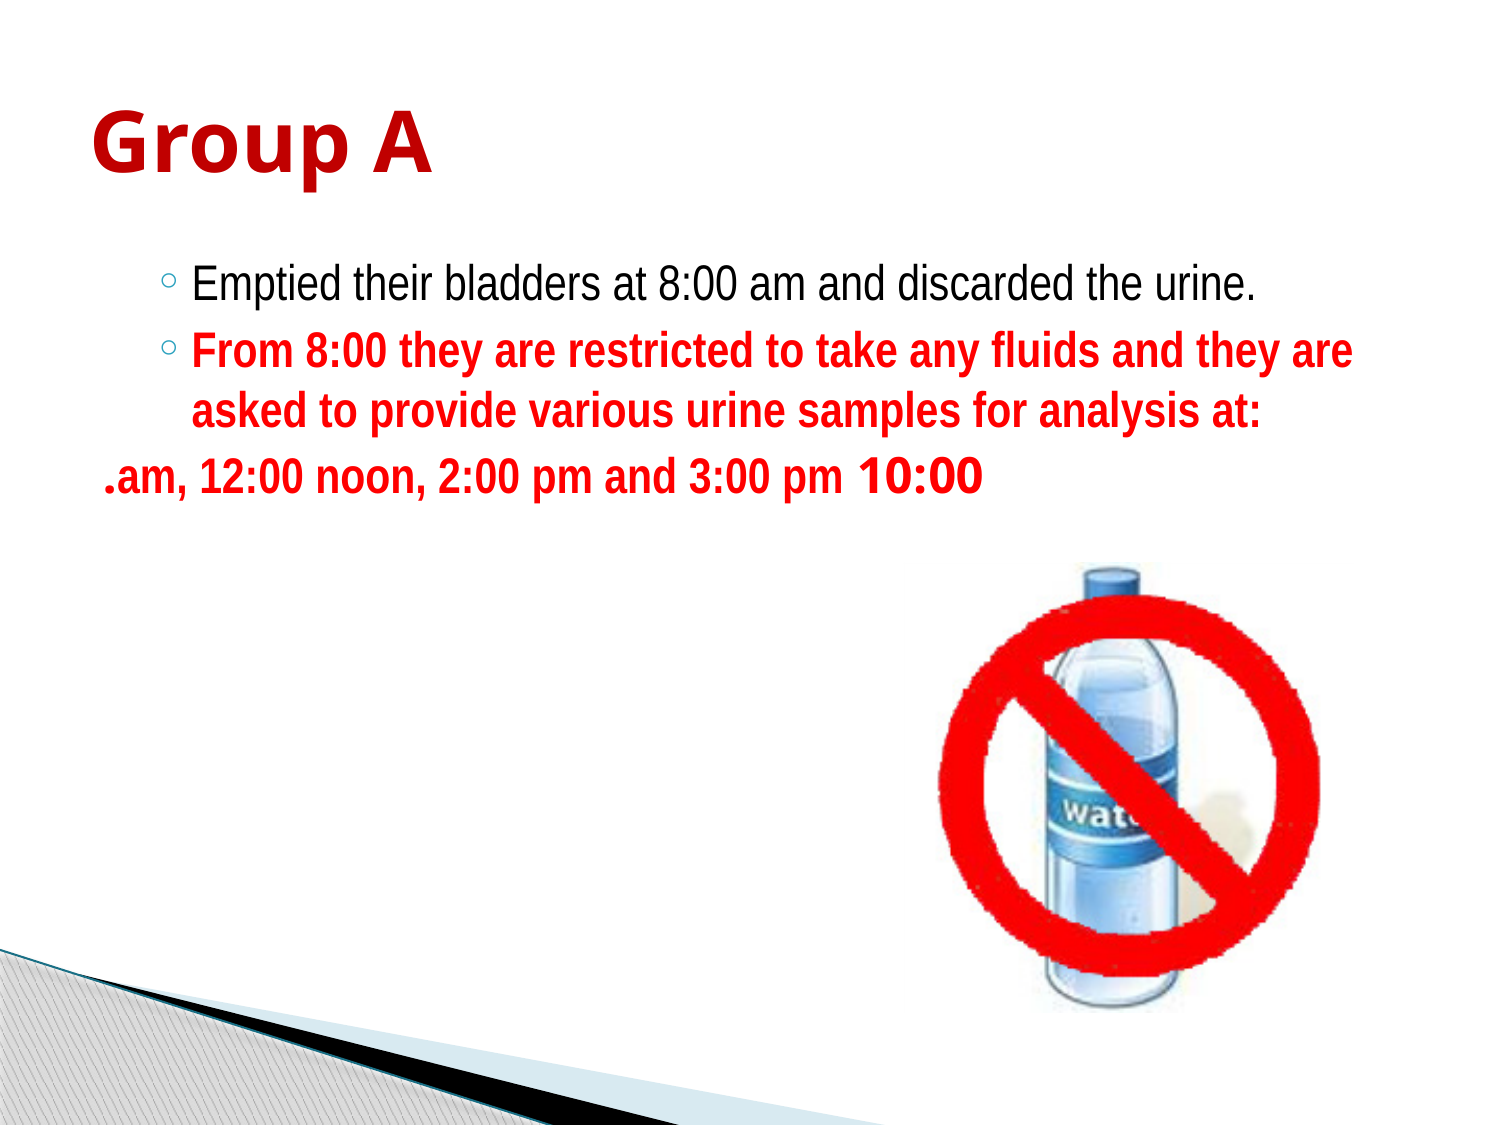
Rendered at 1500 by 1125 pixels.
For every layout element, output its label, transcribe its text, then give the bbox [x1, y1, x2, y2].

title Group A [75, 45, 1425, 233]
list Emptied their bladders at 8:00 am and discarded the urine. From 8:00 they are restricted to take any fluids and they are asked to provide various urine samples for analysis at: 10:00 am, 12:00 noon, 2:00 pm and 3:00 pm. [75, 243, 1425, 986]
picture [903, 562, 1354, 1013]
